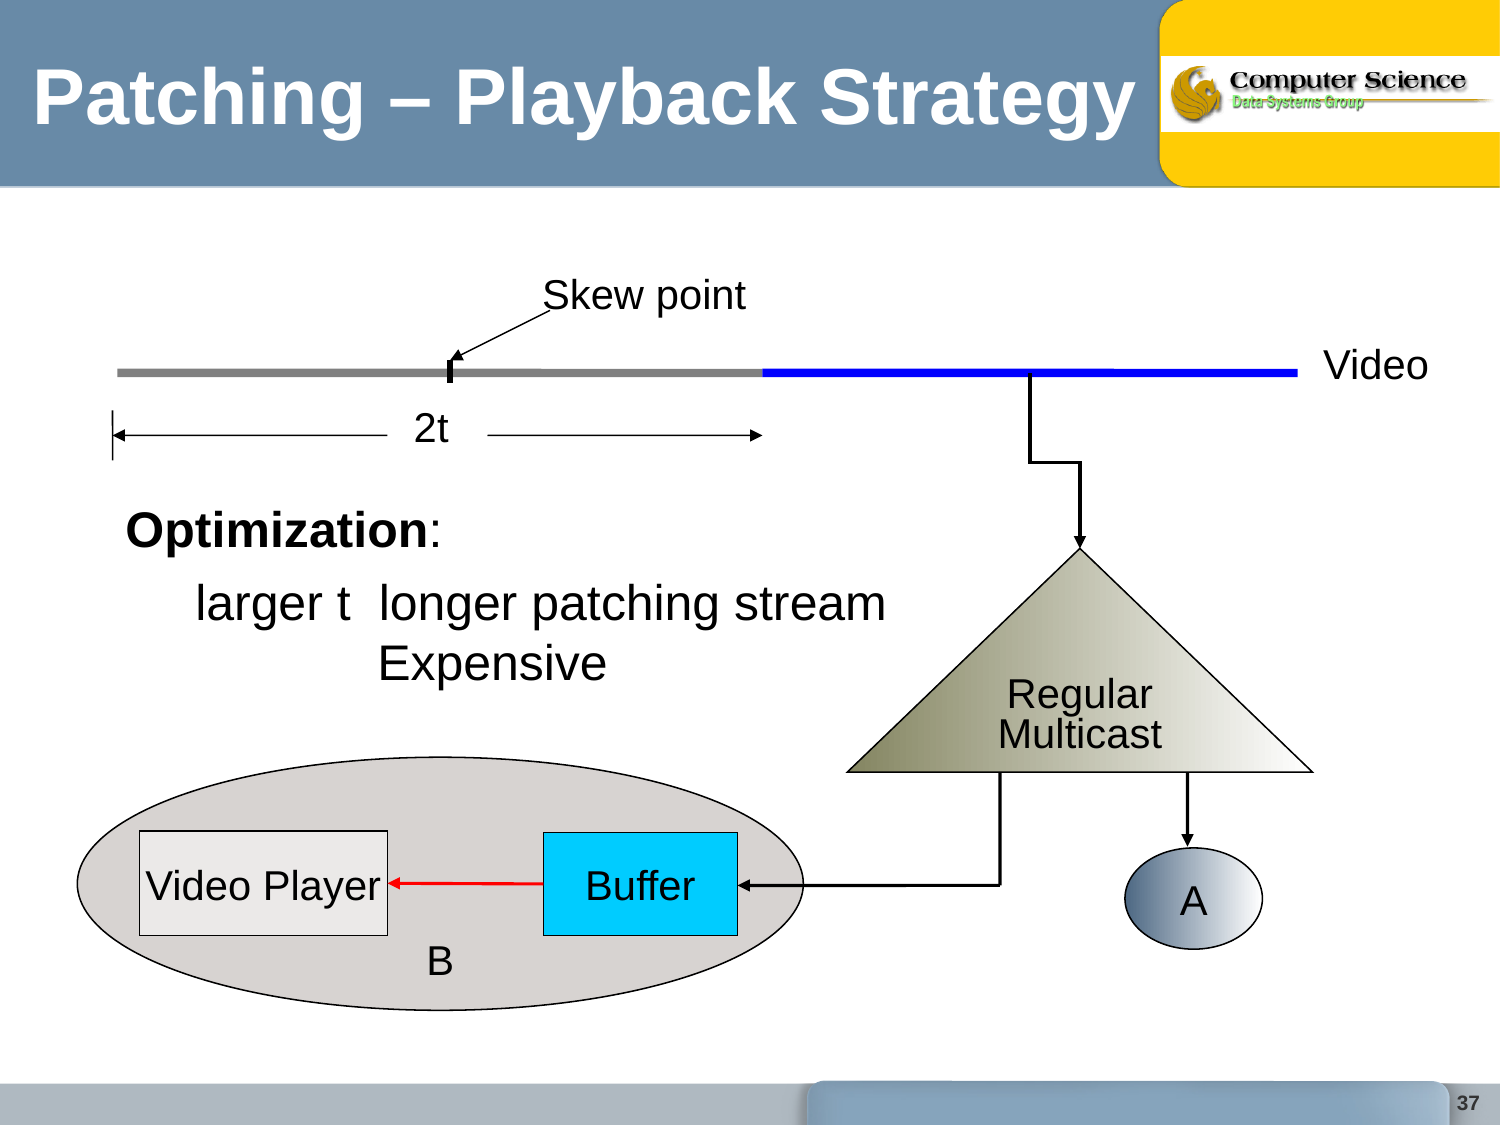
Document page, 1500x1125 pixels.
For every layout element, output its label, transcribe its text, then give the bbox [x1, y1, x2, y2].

title Patching – Playback Strategy [17, 14, 1154, 171]
text_box Video Player [139, 831, 388, 936]
text_box 2t [399, 393, 464, 458]
text_box [113, 429, 388, 442]
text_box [831, 299, 1012, 618]
picture [0, 0, 1500, 188]
text_box B [411, 926, 469, 991]
text_box Buffer [543, 832, 738, 936]
text_box [487, 429, 763, 442]
text_box Skew point [527, 260, 761, 326]
text_box [450, 310, 551, 361]
text_box Regular Multicast [847, 549, 1313, 773]
text_box A [1124, 847, 1263, 950]
slide_number 37 [1455, 1089, 1482, 1115]
text_box [77, 757, 804, 1011]
text_box Video [1308, 330, 1444, 396]
text_box [737, 879, 1000, 892]
text_box [388, 885, 398, 890]
text_box [1181, 772, 1194, 847]
text_box [400, 885, 542, 890]
picture [758, 1080, 1500, 1125]
